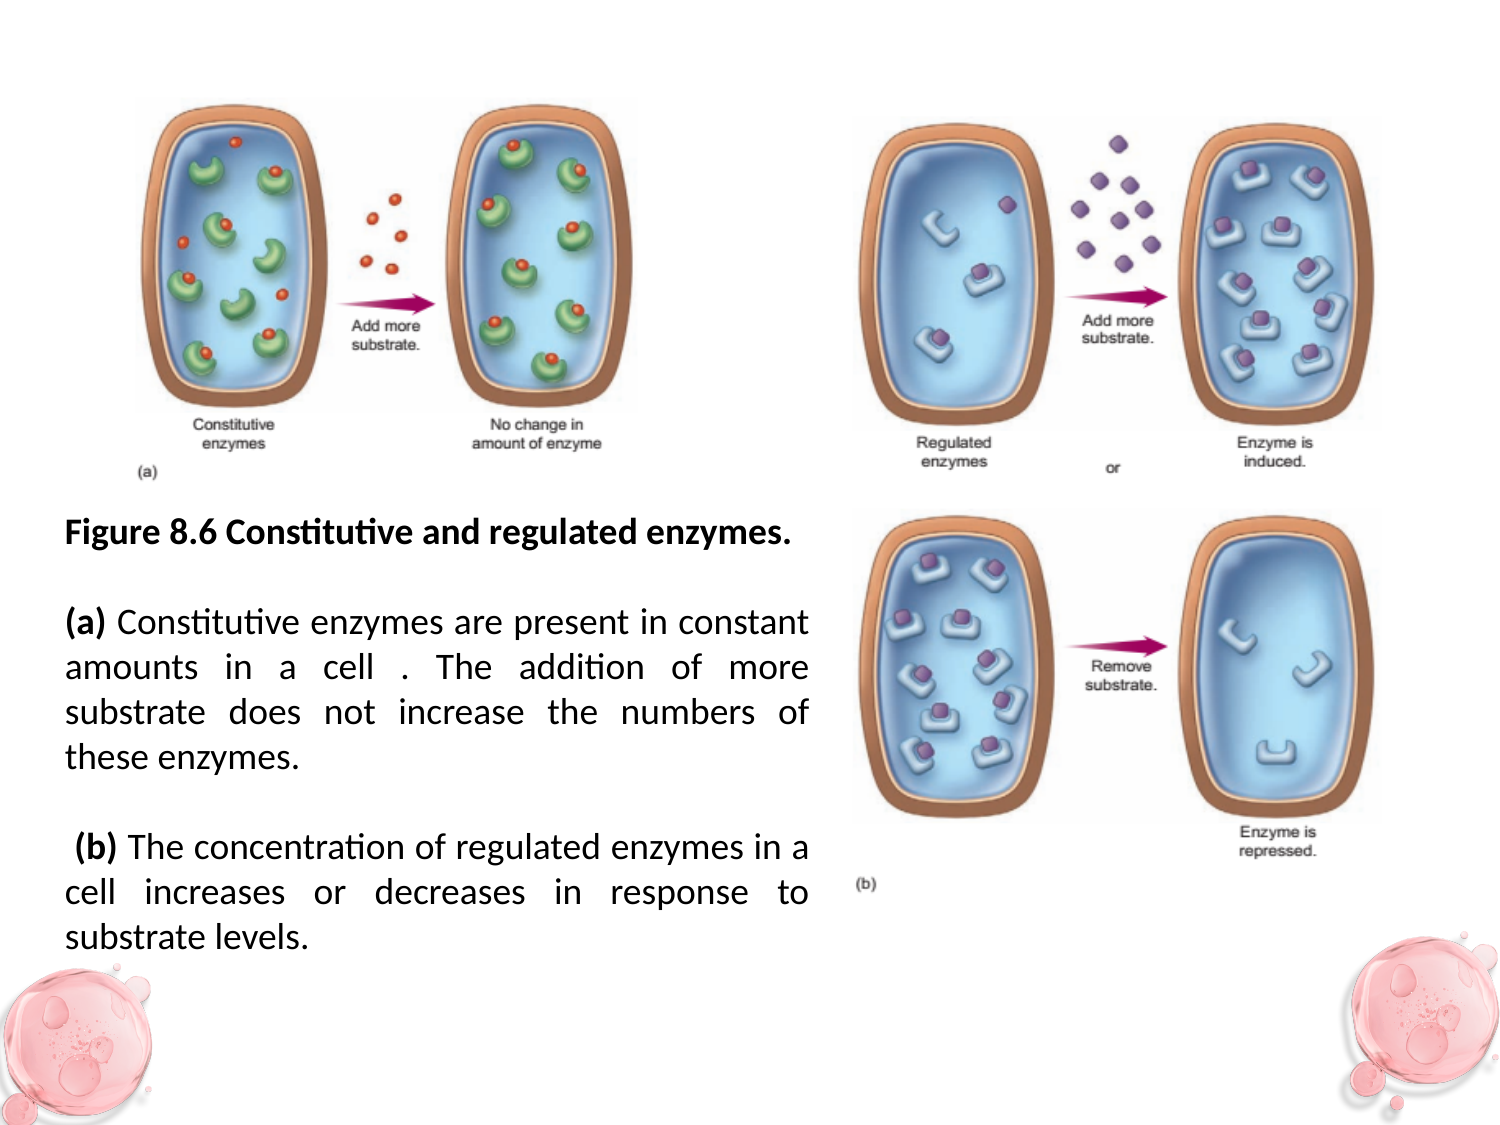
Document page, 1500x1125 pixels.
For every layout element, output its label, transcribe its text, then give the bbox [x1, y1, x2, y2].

text_box [0, 963, 153, 1125]
text_box [1335, 931, 1500, 1125]
text_box Figure 8.6 Constitutive and regulated enzymes. (a) Constitutive enzymes are present in constant amounts in a cell . The addition of more substrate does not increase the numbers of these enzymes. (b) The concentration of regulated enzymes in a cell increases or decreases in response to substrate levels. [50, 499, 825, 965]
picture [837, 76, 1463, 901]
picture [124, 62, 712, 499]
